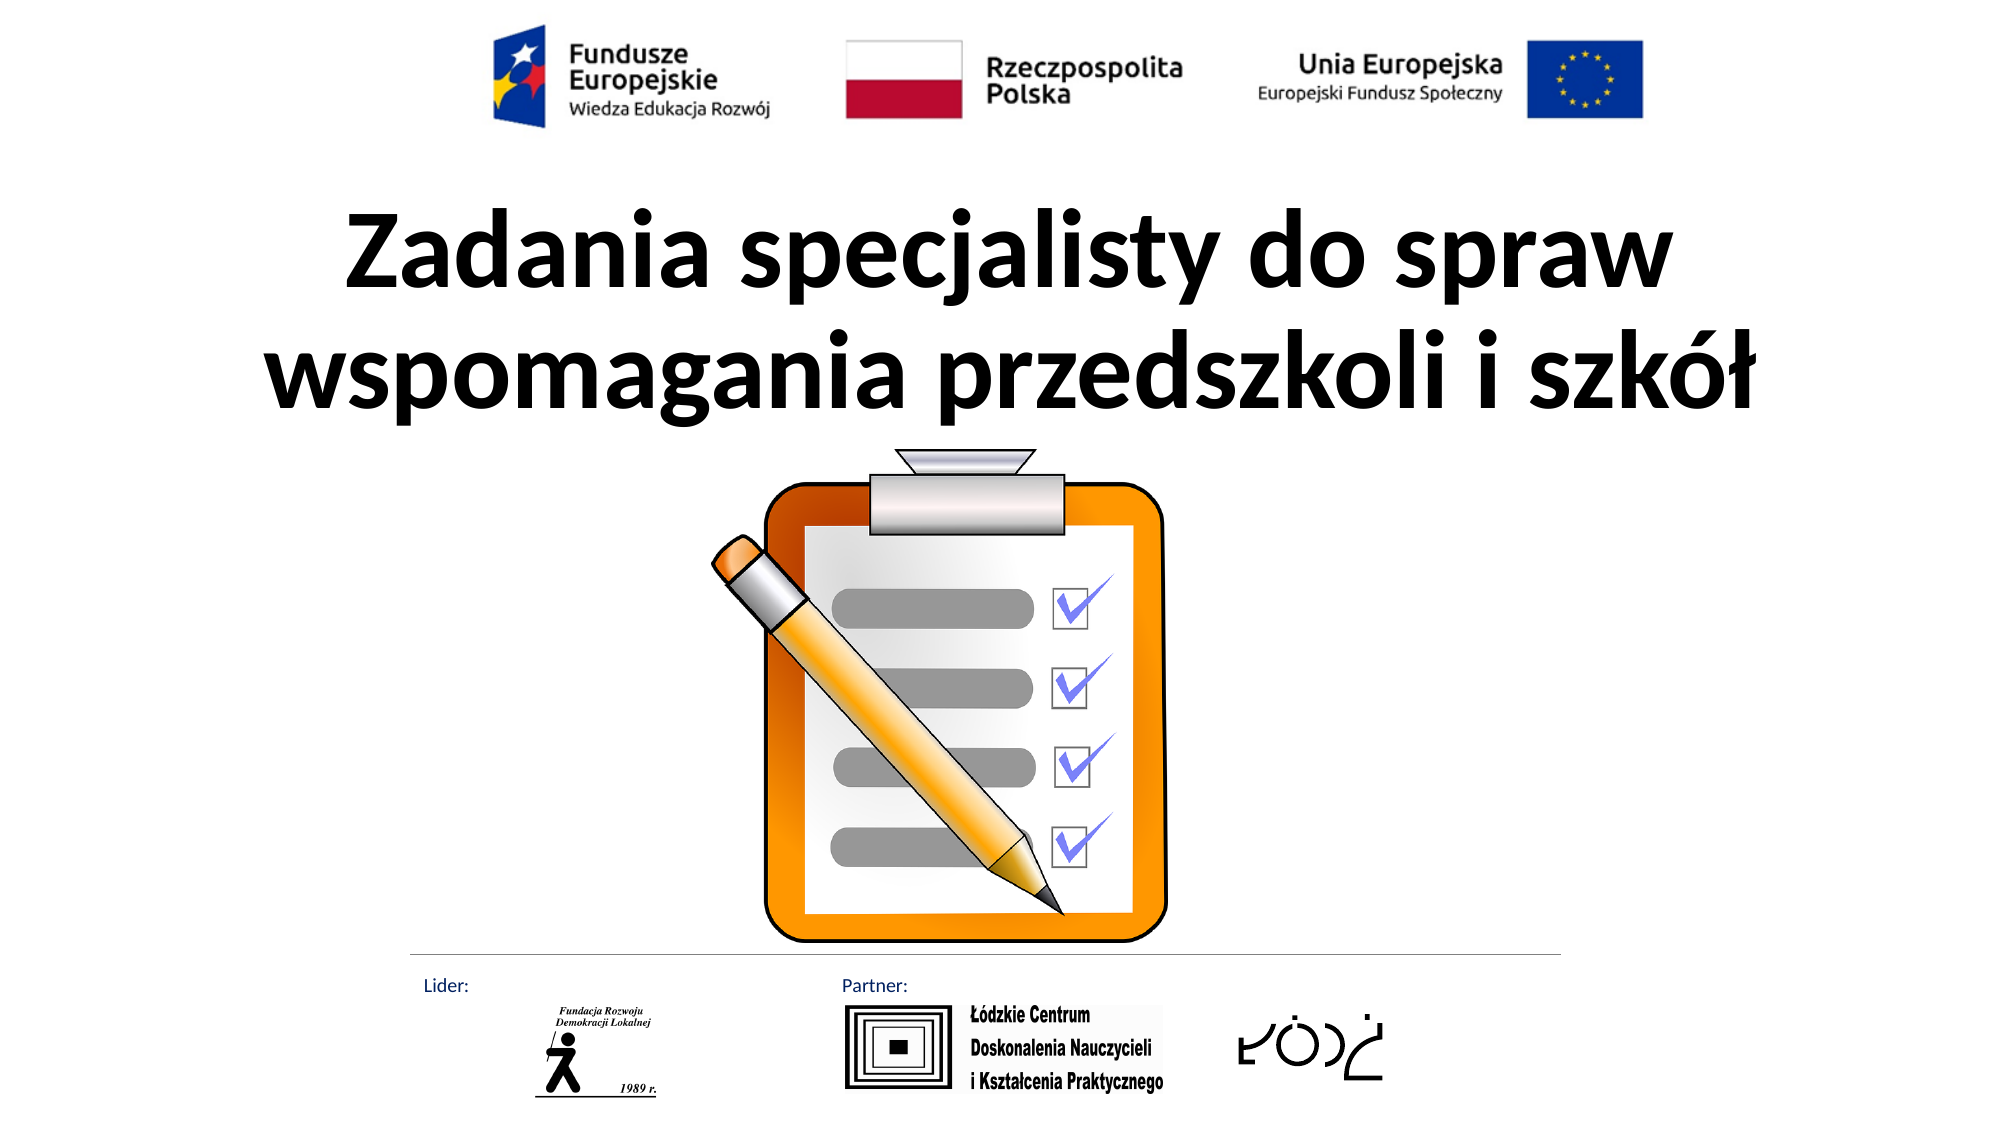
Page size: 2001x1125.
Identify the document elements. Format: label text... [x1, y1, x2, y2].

list Zadania specjalisty do spraw wspomagania przedszkoli i szkół [137, 182, 1885, 954]
picture [711, 449, 1168, 943]
title [151, 0, 1871, 169]
picture [384, 953, 1587, 1125]
picture [468, 0, 1669, 154]
